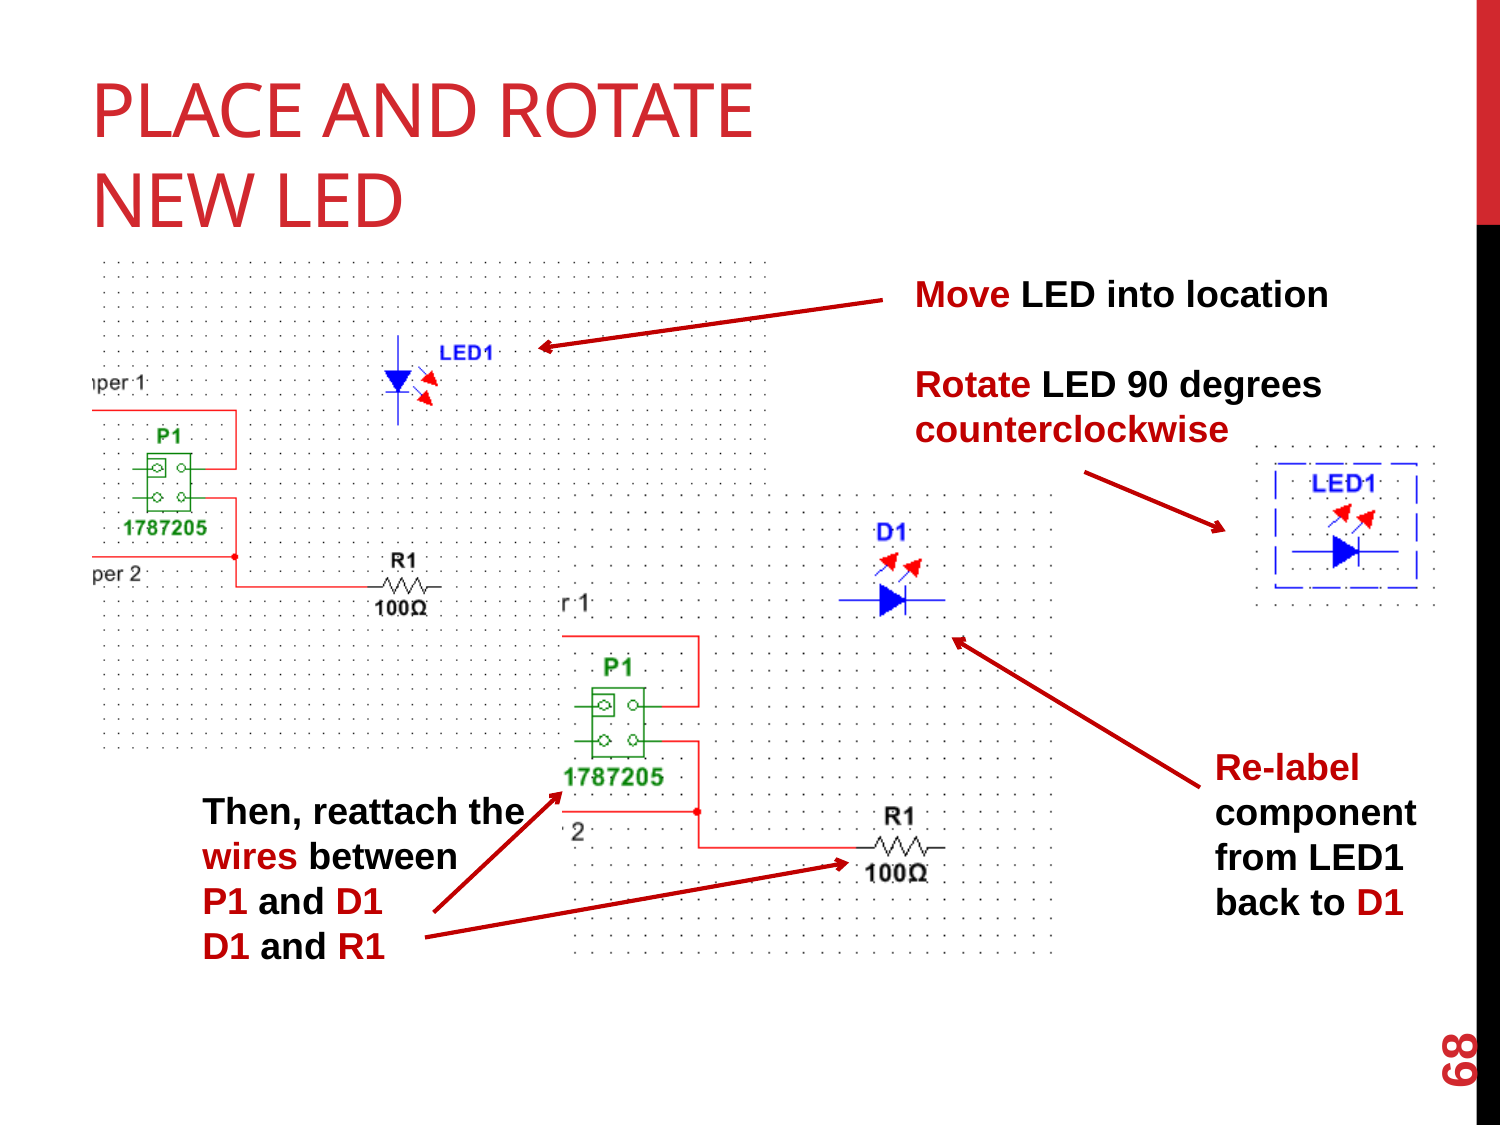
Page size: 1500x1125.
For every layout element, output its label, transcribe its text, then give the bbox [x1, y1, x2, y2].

slide_number 68 [1427, 887, 1488, 1104]
title Place and Rotate New LED [75, 25, 1025, 250]
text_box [537, 299, 884, 349]
picture [1249, 435, 1446, 615]
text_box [951, 636, 1201, 788]
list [91, 249, 768, 763]
text_box Re-label component from LED1 back to D1 [1199, 735, 1444, 931]
picture [561, 490, 1063, 968]
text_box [433, 790, 564, 856]
text_box Move LED into location Rotate LED 90 degrees counterclockwise [899, 262, 1348, 458]
text_box Then, reattach the wires between P1 and D1 D1 and R1 [187, 779, 550, 1019]
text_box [1083, 471, 1227, 532]
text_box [424, 861, 850, 938]
